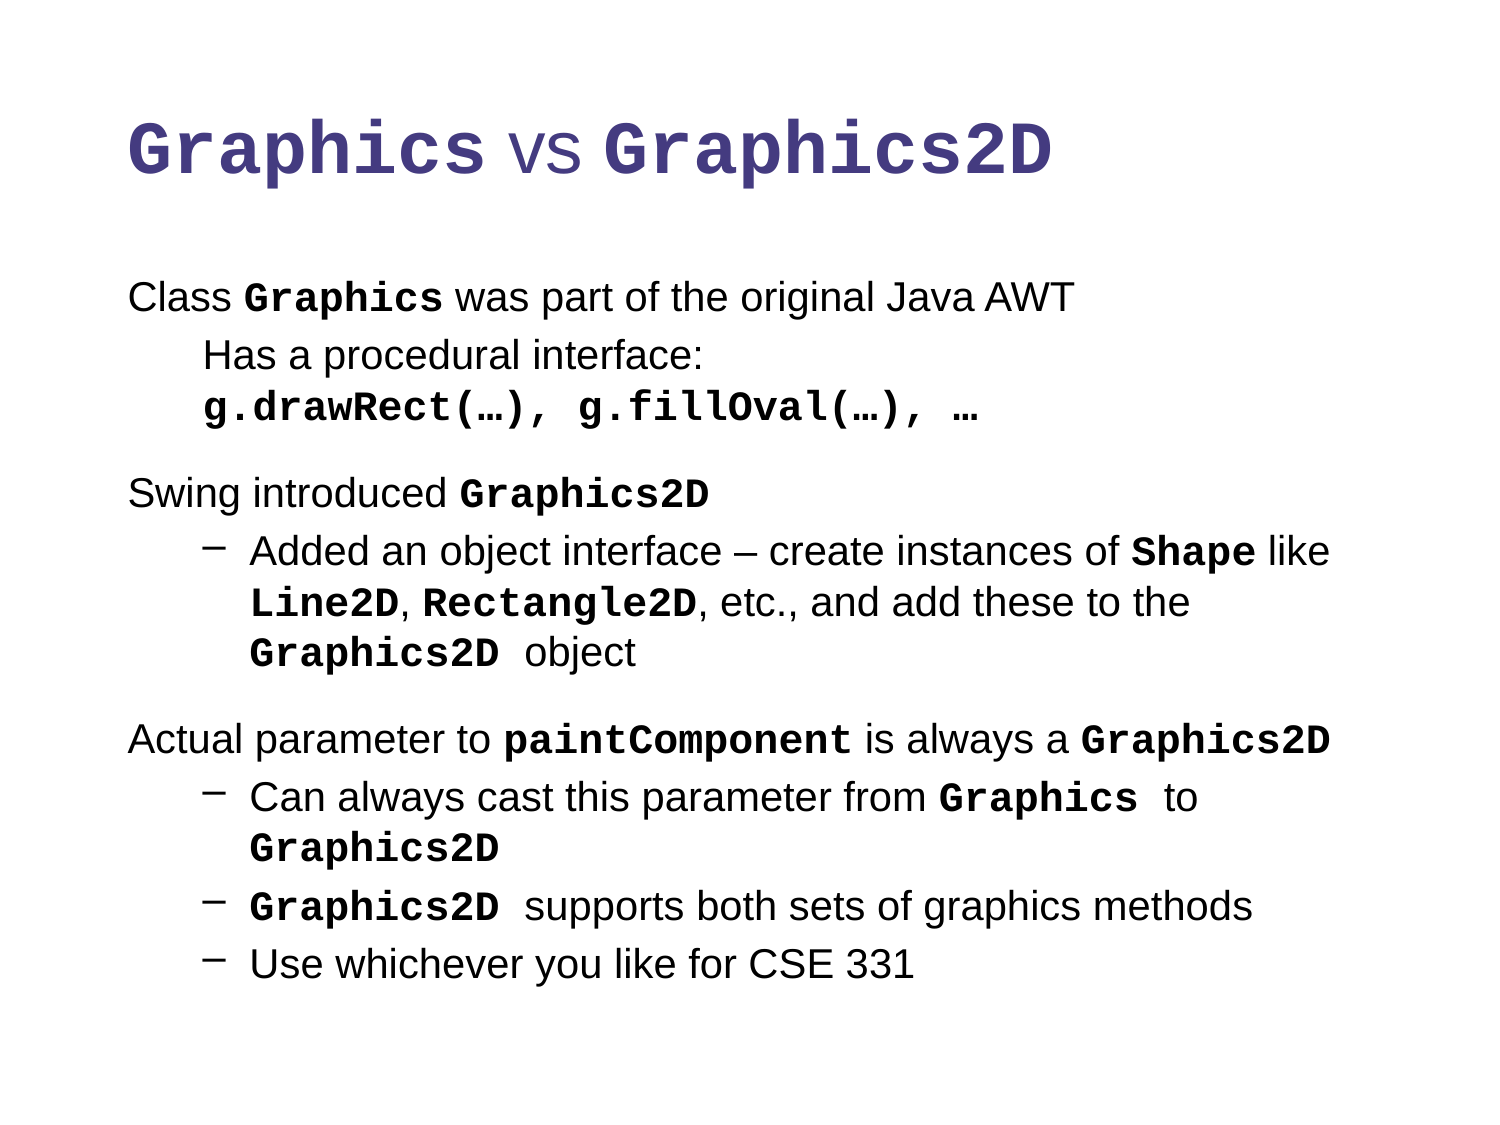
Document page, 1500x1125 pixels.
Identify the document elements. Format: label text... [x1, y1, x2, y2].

title Graphics vs Graphics2D [112, 50, 1388, 238]
list Class Graphics was part of the original Java AWT Has a procedural interface: g.drawRect(…), g.fillOval(…), … Swing introduced Graphics2D Added an object interface – create instances of Shape like Line2D, Rectangle2D, etc., and add these to the Graphics2D object Actual parameter to paintComponent is always a Graphics2D Can always cast this parameter from Graphics to Graphics2D Graphics2D supports both sets of graphics methods Use whichever you like for CSE 331 [112, 262, 1438, 1000]
